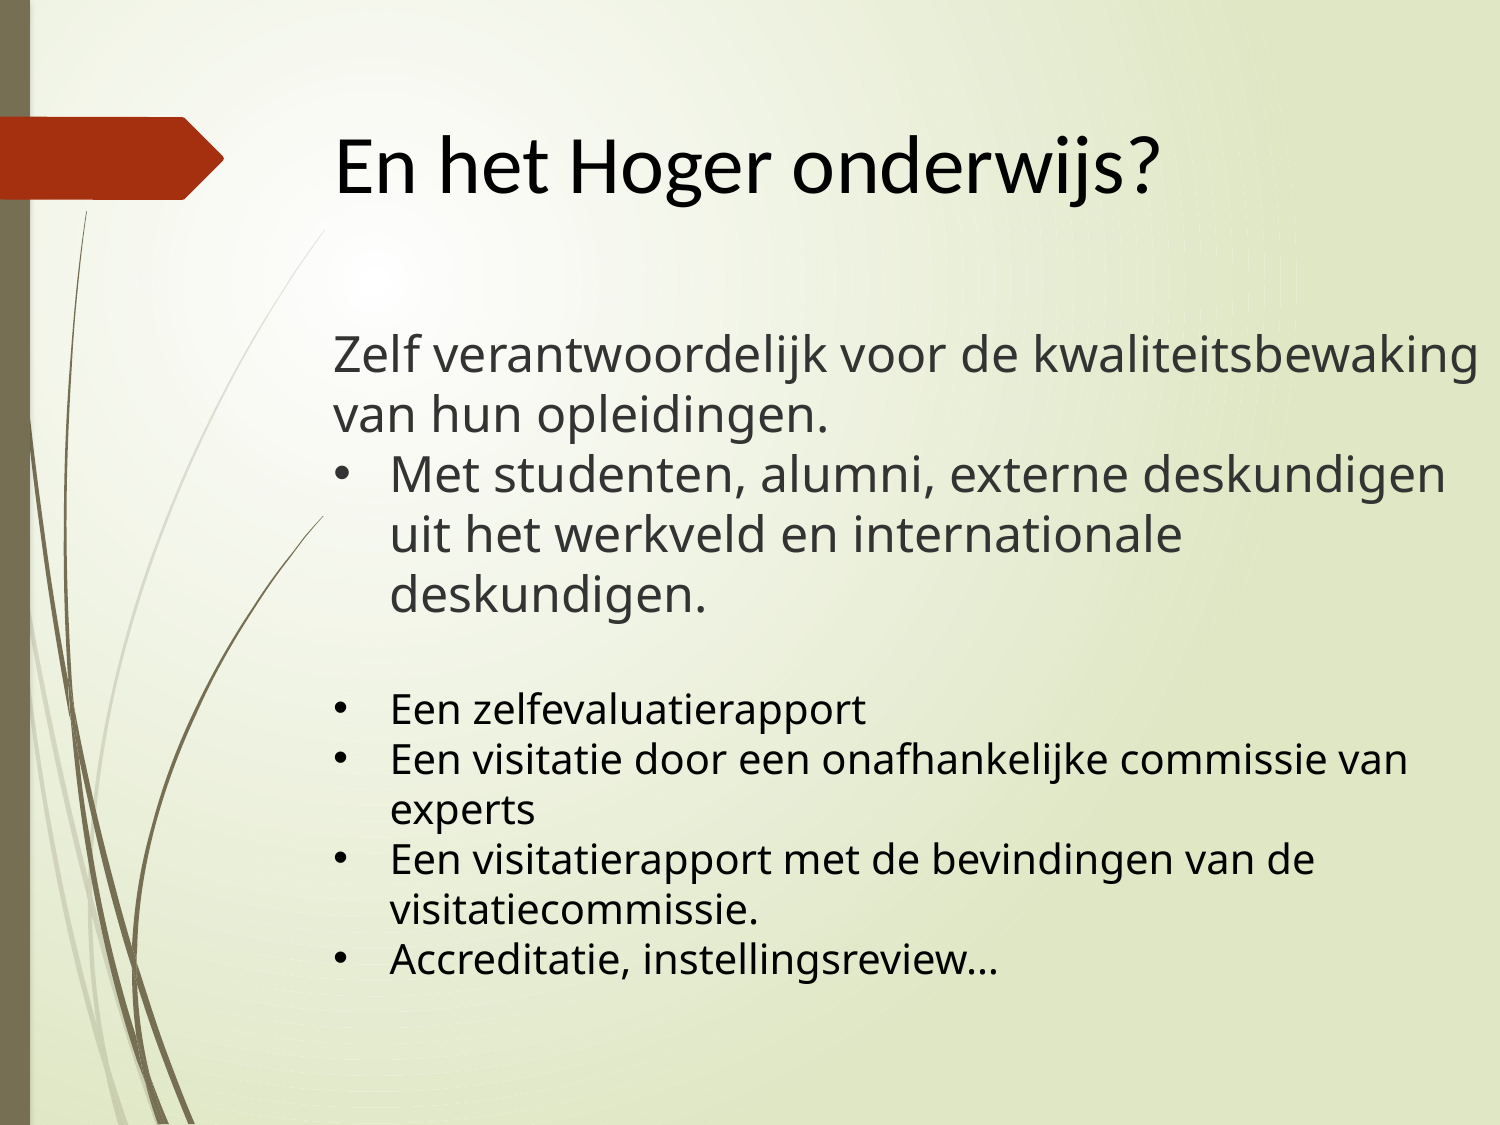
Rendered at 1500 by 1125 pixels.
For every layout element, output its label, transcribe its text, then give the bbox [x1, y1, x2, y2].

text_box Zelf verantwoordelijk voor de kwaliteitsbewaking van hun opleidingen. Met studenten, alumni, externe deskundigen uit het werkveld en internationale deskundigen. Een zelfevaluatierapport Een visitatie door een onafhankelijke commissie van experts Een visitatierapport met de bevindingen van de visitatiecommissie. Accreditatie, instellingsreview… [318, 315, 1500, 1050]
title En het Hoger onderwijs? [319, 102, 1447, 313]
